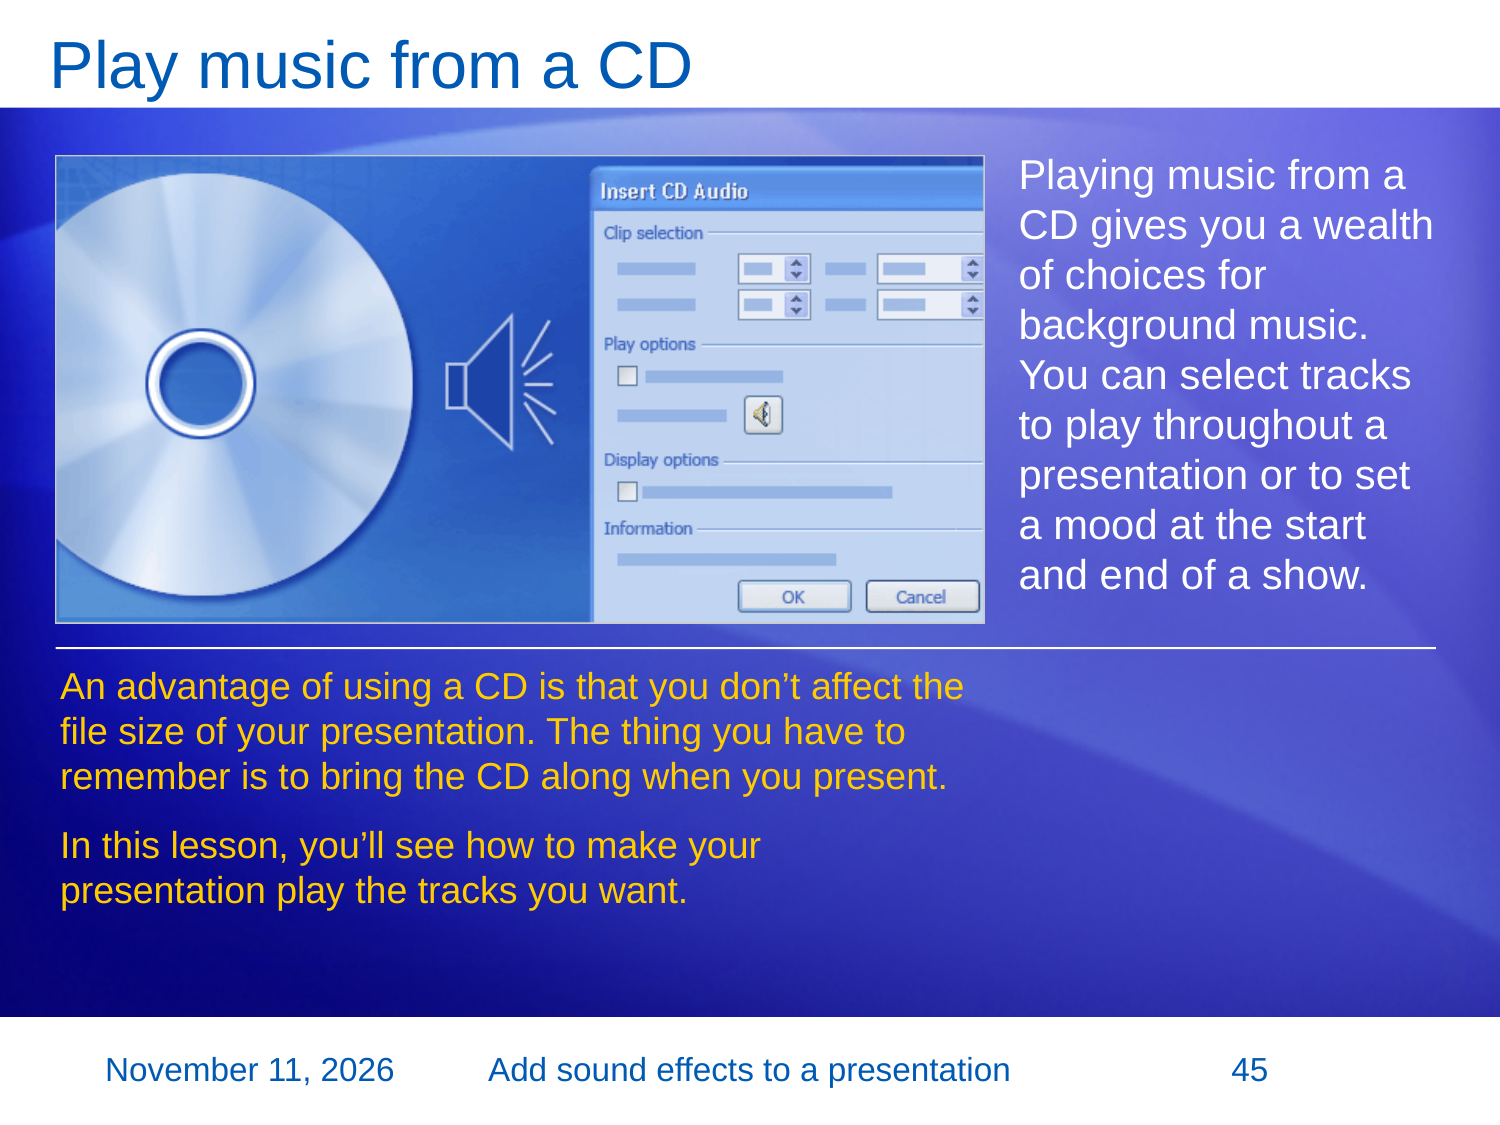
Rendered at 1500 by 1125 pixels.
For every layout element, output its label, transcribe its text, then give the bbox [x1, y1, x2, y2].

text_box An advantage of using a CD is that you don’t affect the file size of your presentation. The thing you have to remember is to bring the CD along when you present. In this lesson, you’ll see how to make your presentation play the tracks you want. [45, 655, 988, 977]
picture [0, 108, 1500, 1017]
footer Add sound effects to a presentation [445, 1016, 1055, 1096]
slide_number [74, 1016, 426, 1096]
slide_number 45 [1074, 1016, 1426, 1096]
title Play music from a CD [34, 11, 1352, 114]
text_box Playing music from a CD gives you a wealth of choices for background music. You can select tracks to play throughout a presentation or to set a mood at the start and end of a show. [1003, 140, 1454, 626]
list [55, 155, 985, 624]
